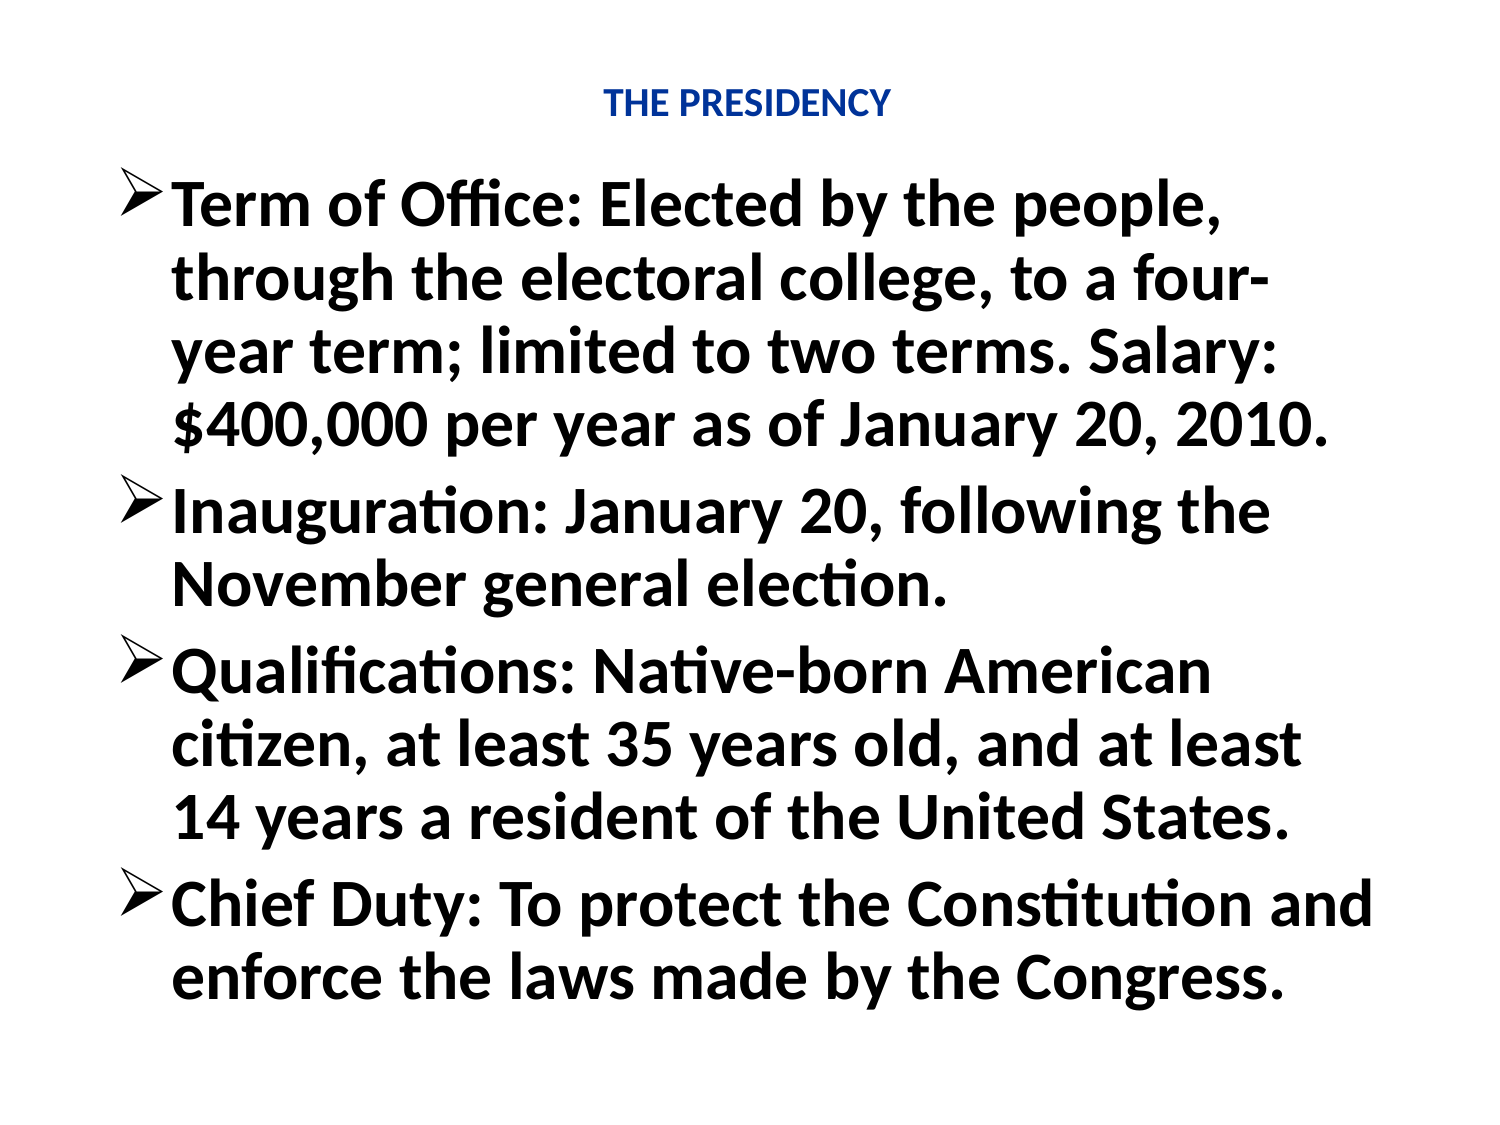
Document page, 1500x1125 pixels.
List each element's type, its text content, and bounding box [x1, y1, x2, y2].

list Term of Office: Elected by the people, through the electoral college, to a four-year term; limited to two terms. Salary: $400,000 per year as of January 20, 2010. Inauguration: January 20, following the November general election. Qualifications: Native-born American citizen, at least 35 years old, and at least 14 years a resident of the United States. Chief Duty: To protect the Constitution and enforce the laws made by the Congress. [100, 160, 1399, 1071]
title THE PRESIDENCY [76, 66, 1427, 254]
